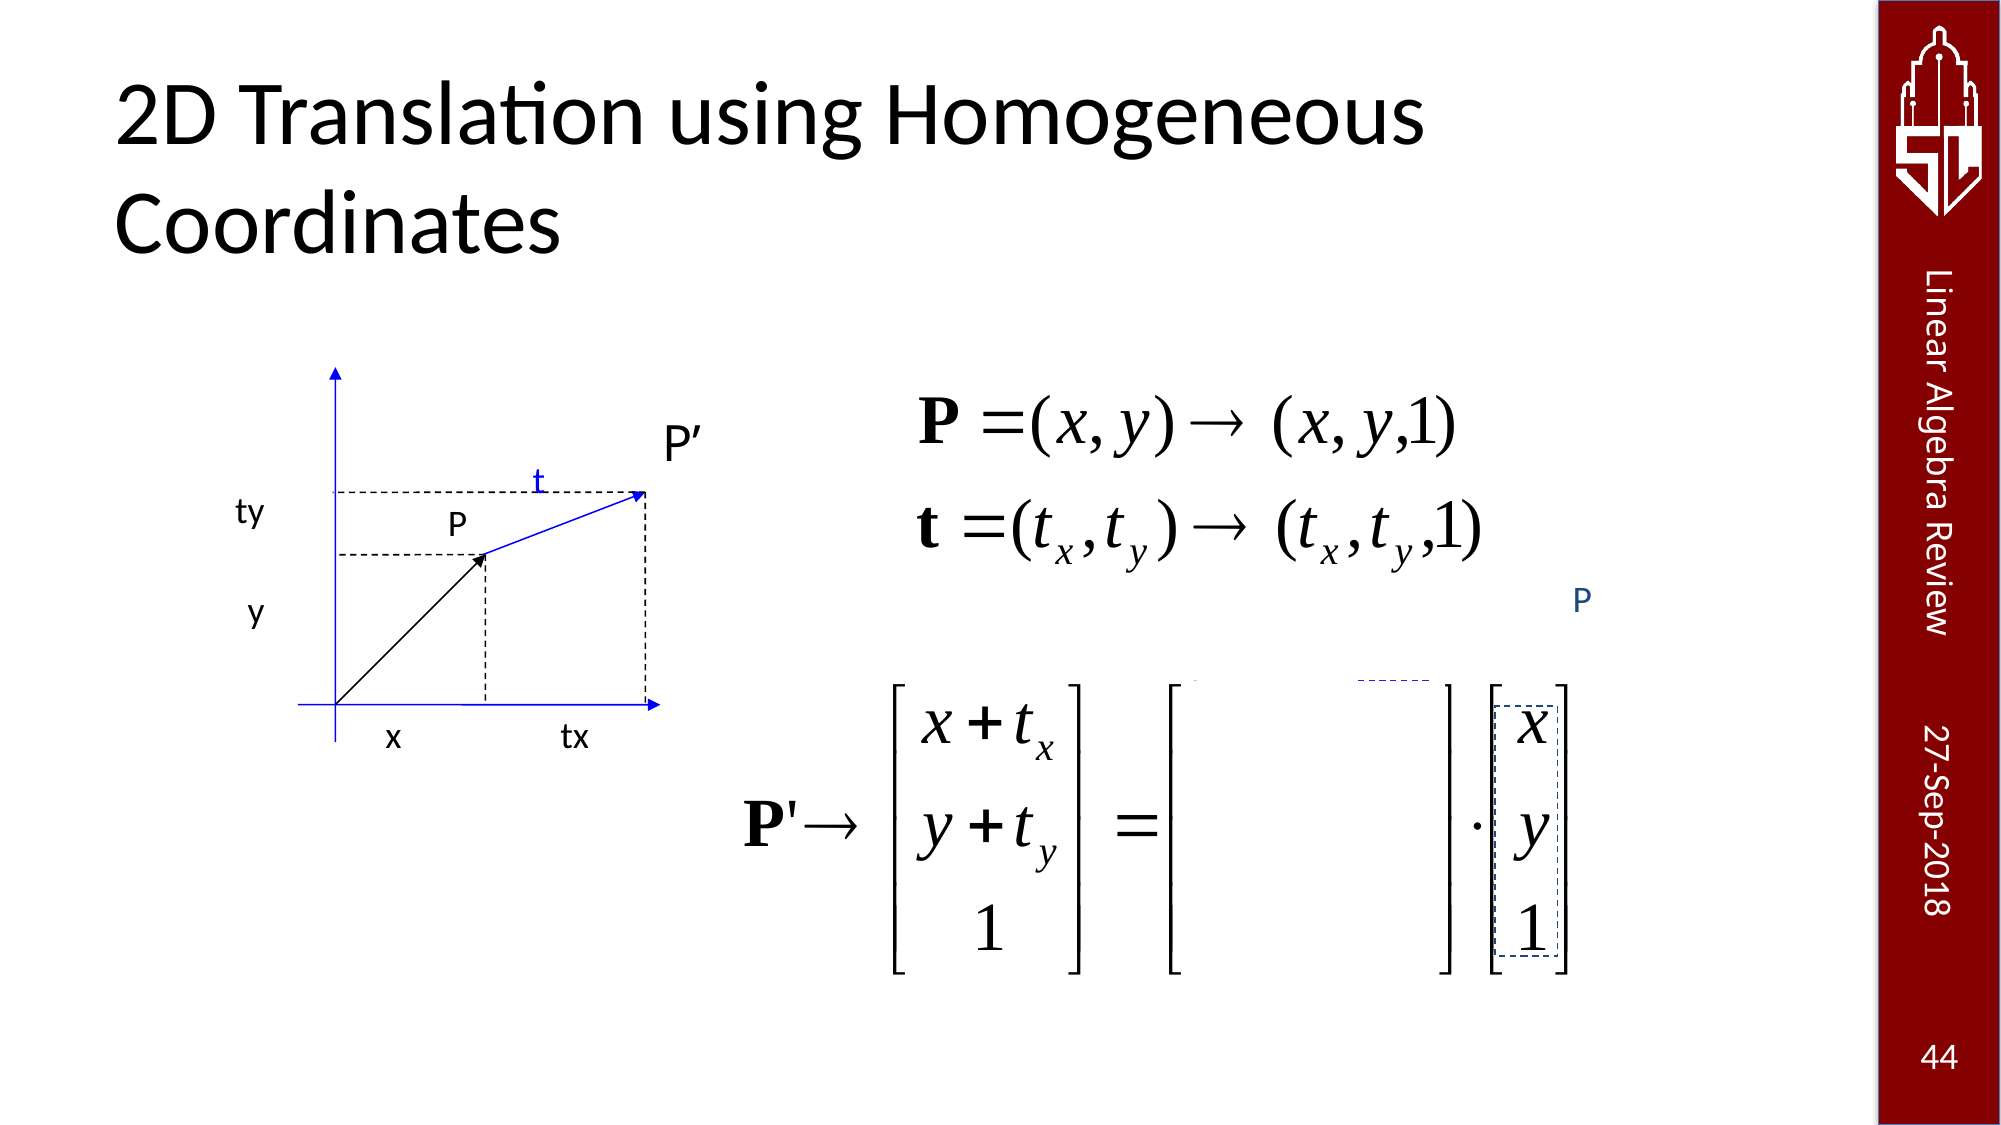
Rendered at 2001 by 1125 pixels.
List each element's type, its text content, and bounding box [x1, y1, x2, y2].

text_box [907, 379, 1491, 585]
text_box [220, 366, 720, 765]
picture [1896, 25, 1982, 217]
text_box P [1557, 567, 1633, 627]
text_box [732, 668, 1588, 987]
text_box 2D Translation using Homogeneous Coordinates [99, 45, 1808, 233]
